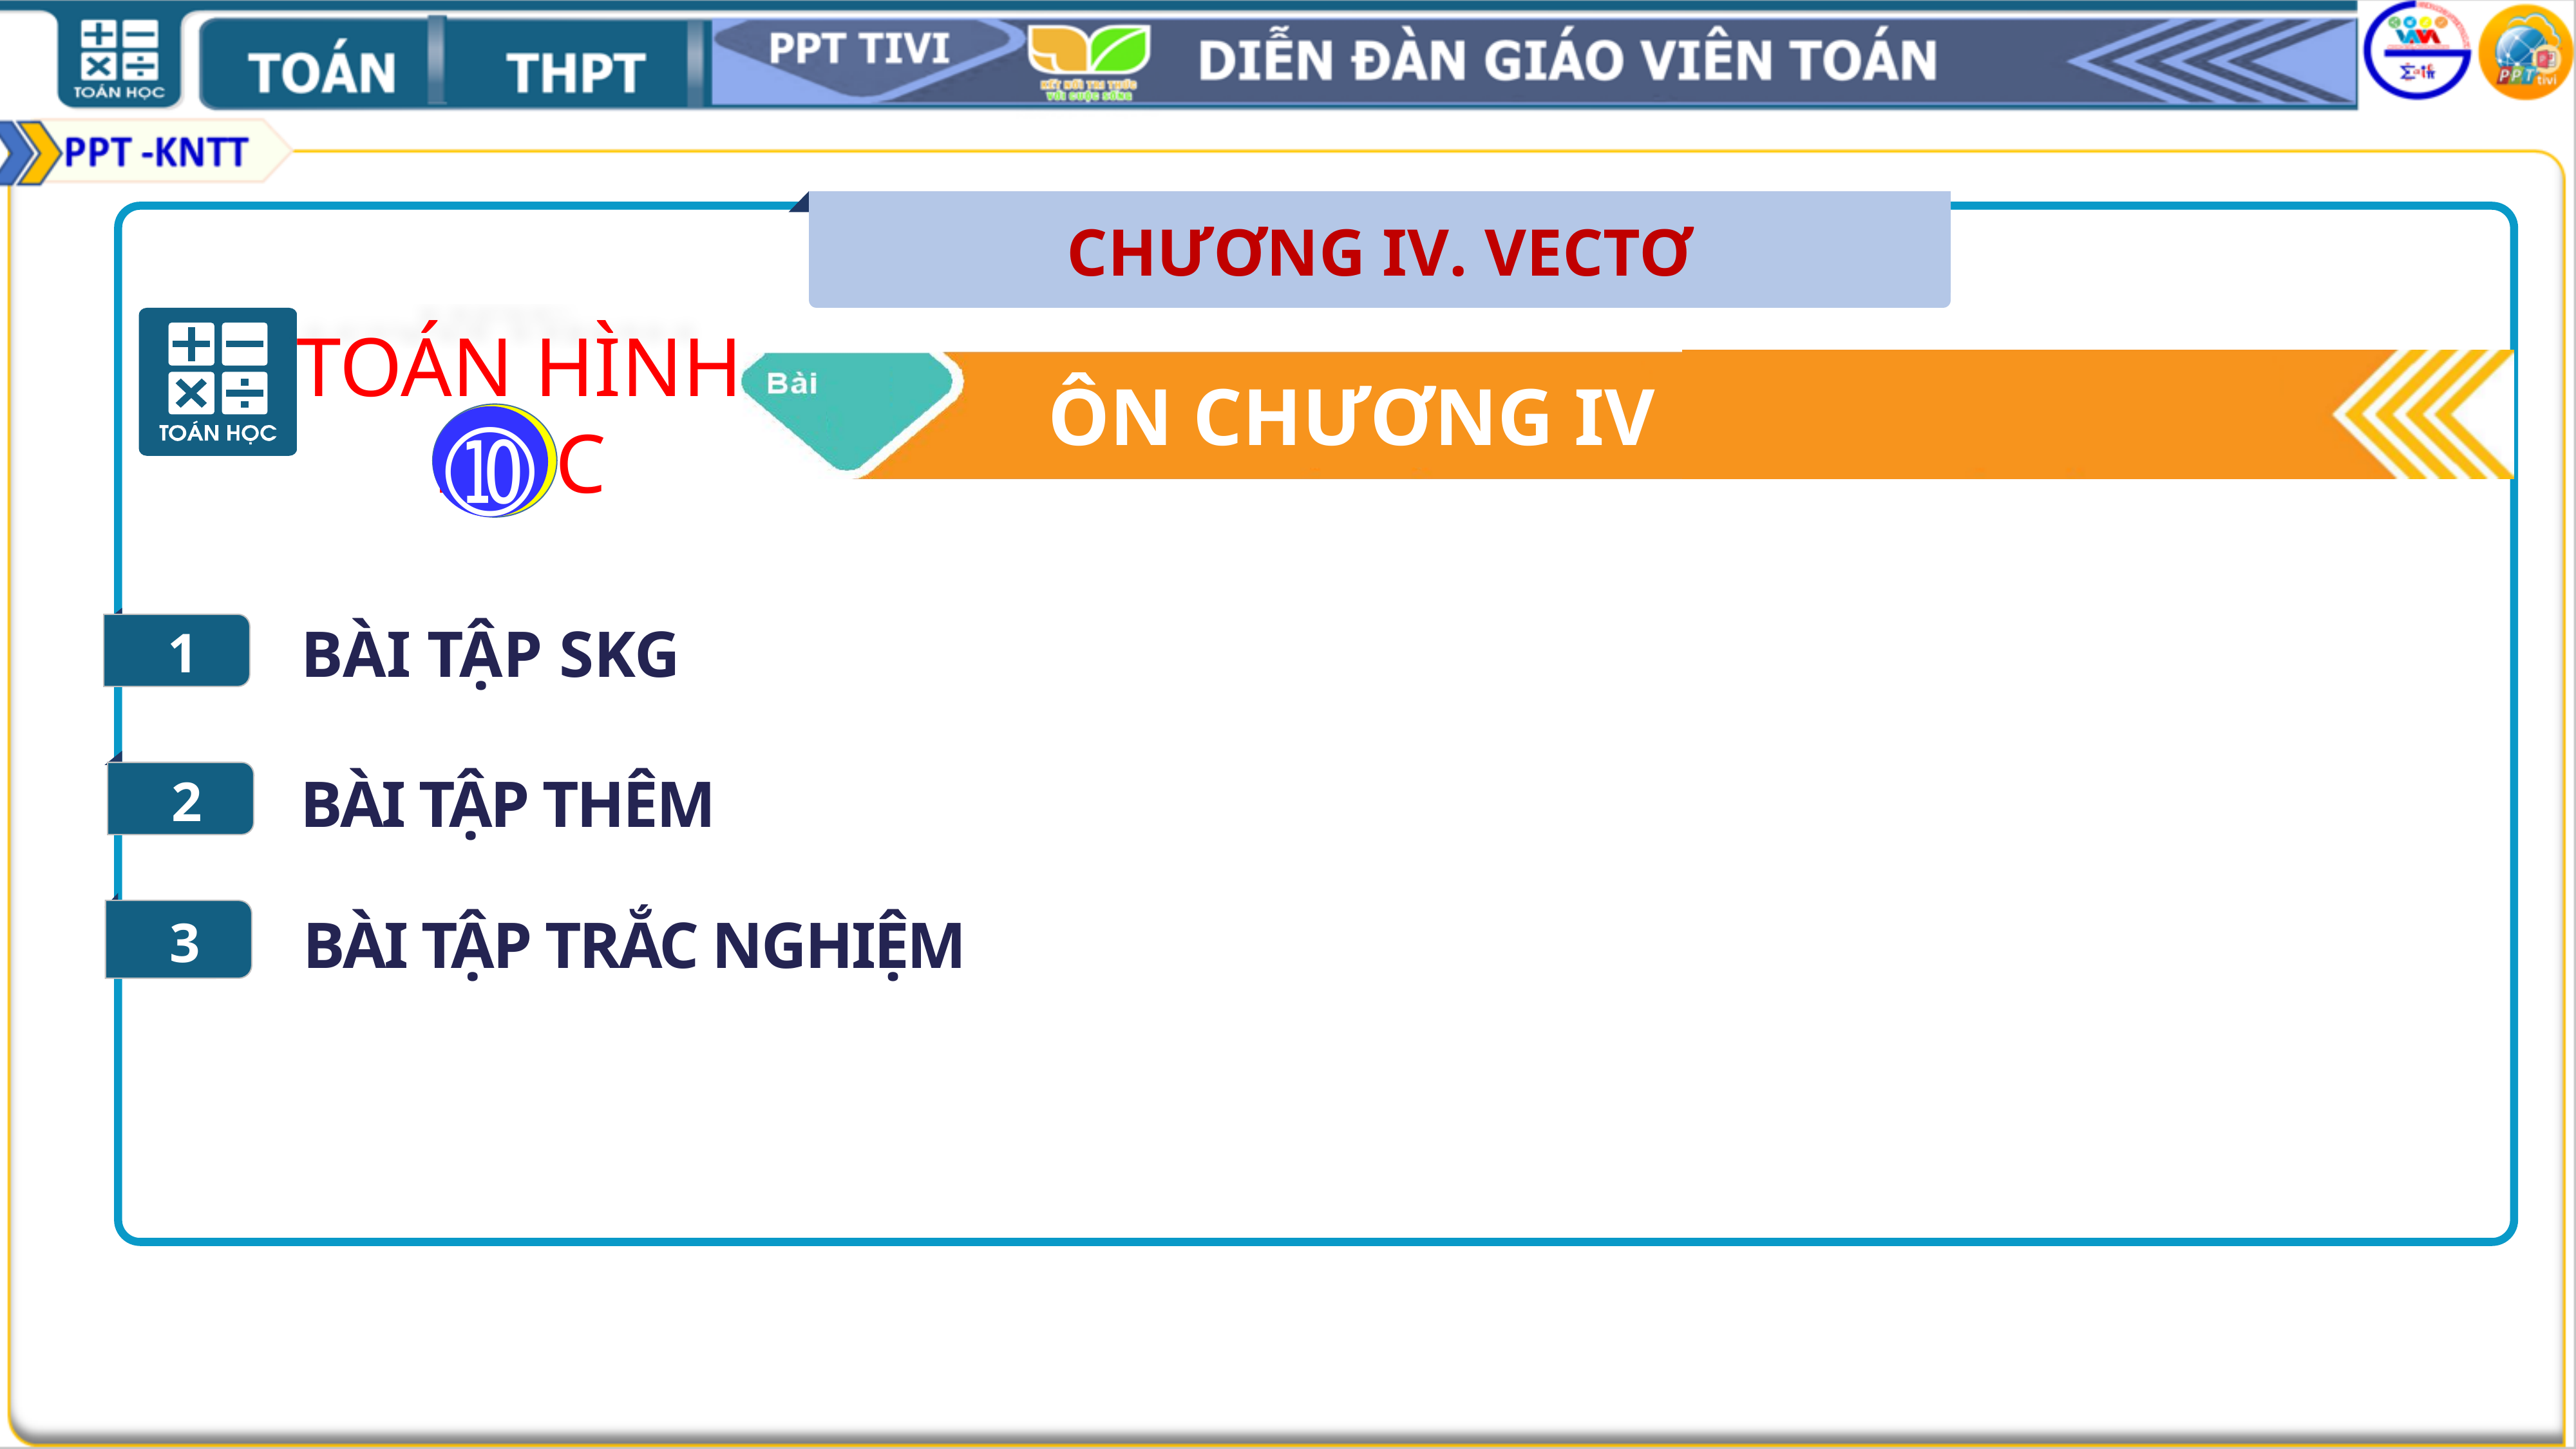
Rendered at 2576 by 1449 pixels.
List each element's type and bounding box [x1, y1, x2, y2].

picture [0, 0, 2576, 1449]
text_box [103, 191, 2514, 1242]
text_box [740, 350, 2514, 489]
